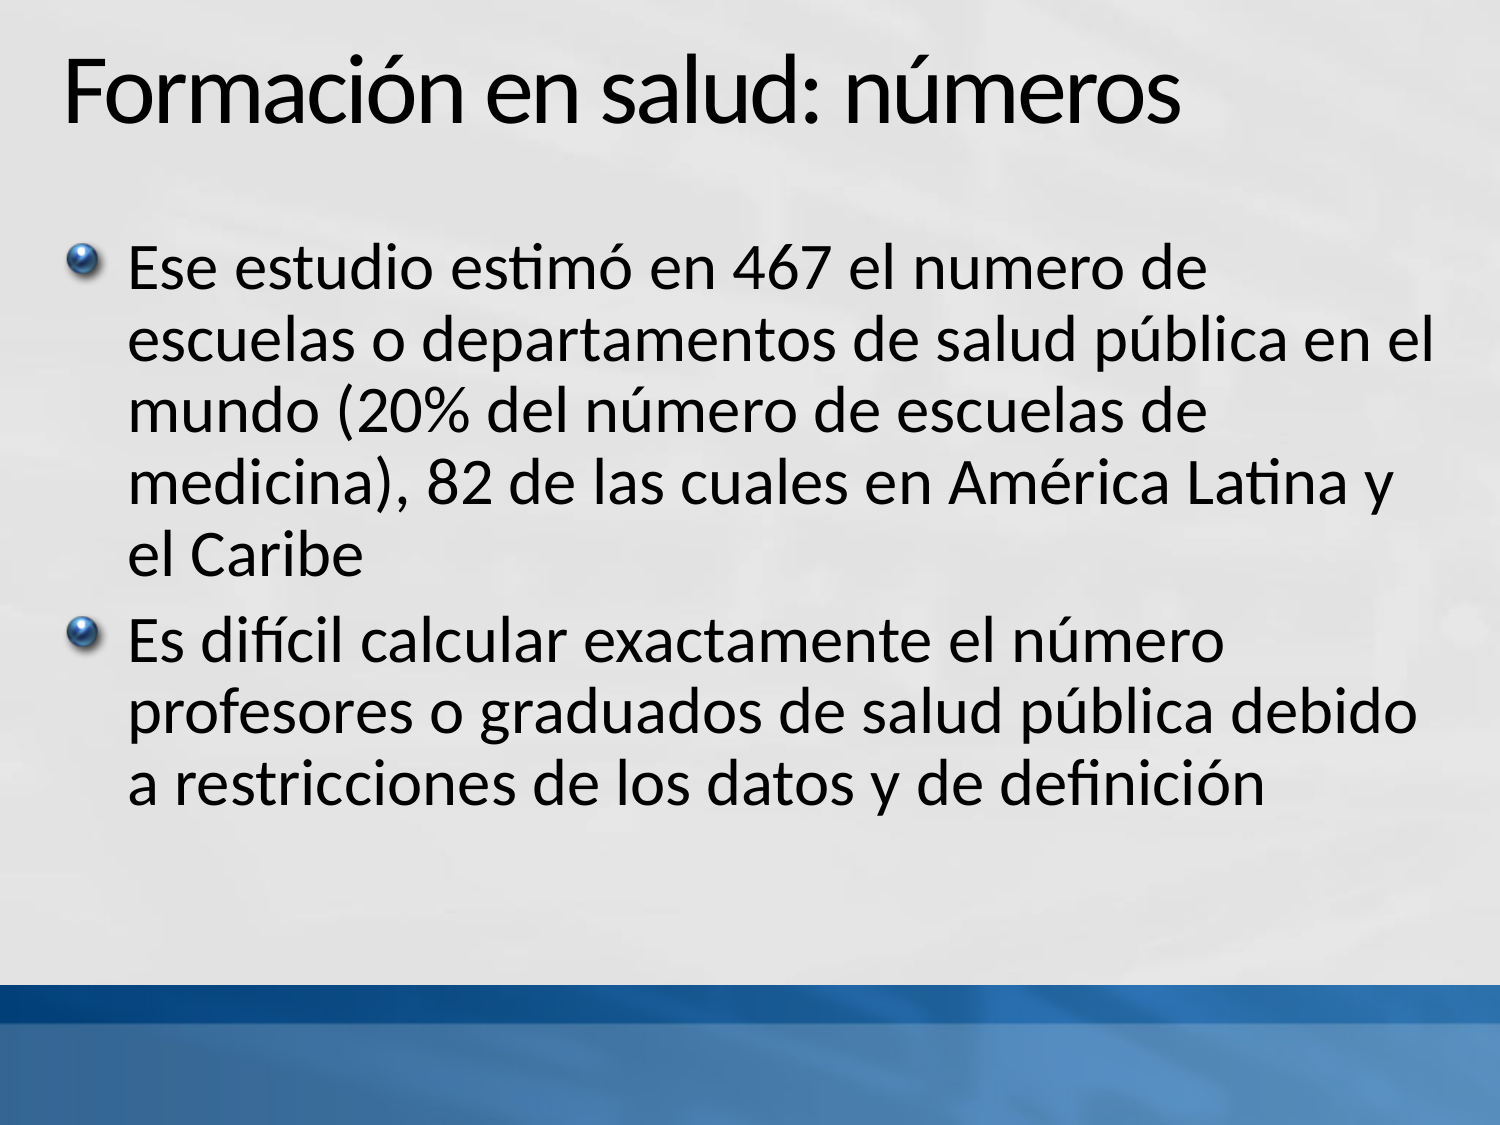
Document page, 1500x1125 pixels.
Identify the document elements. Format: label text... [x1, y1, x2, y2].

picture [0, 0, 1500, 1125]
title Formación en salud: números [62, 37, 1438, 147]
list Ese estudio estimó en 467 el numero de escuelas o departamentos de salud pública en el mundo (20% del número de escuelas de medicina), 82 de las cuales en América Latina y el Caribe Es difícil calcular exactamente el número profesores o graduados de salud pública debido a restricciones de los datos y de definición [62, 231, 1438, 830]
